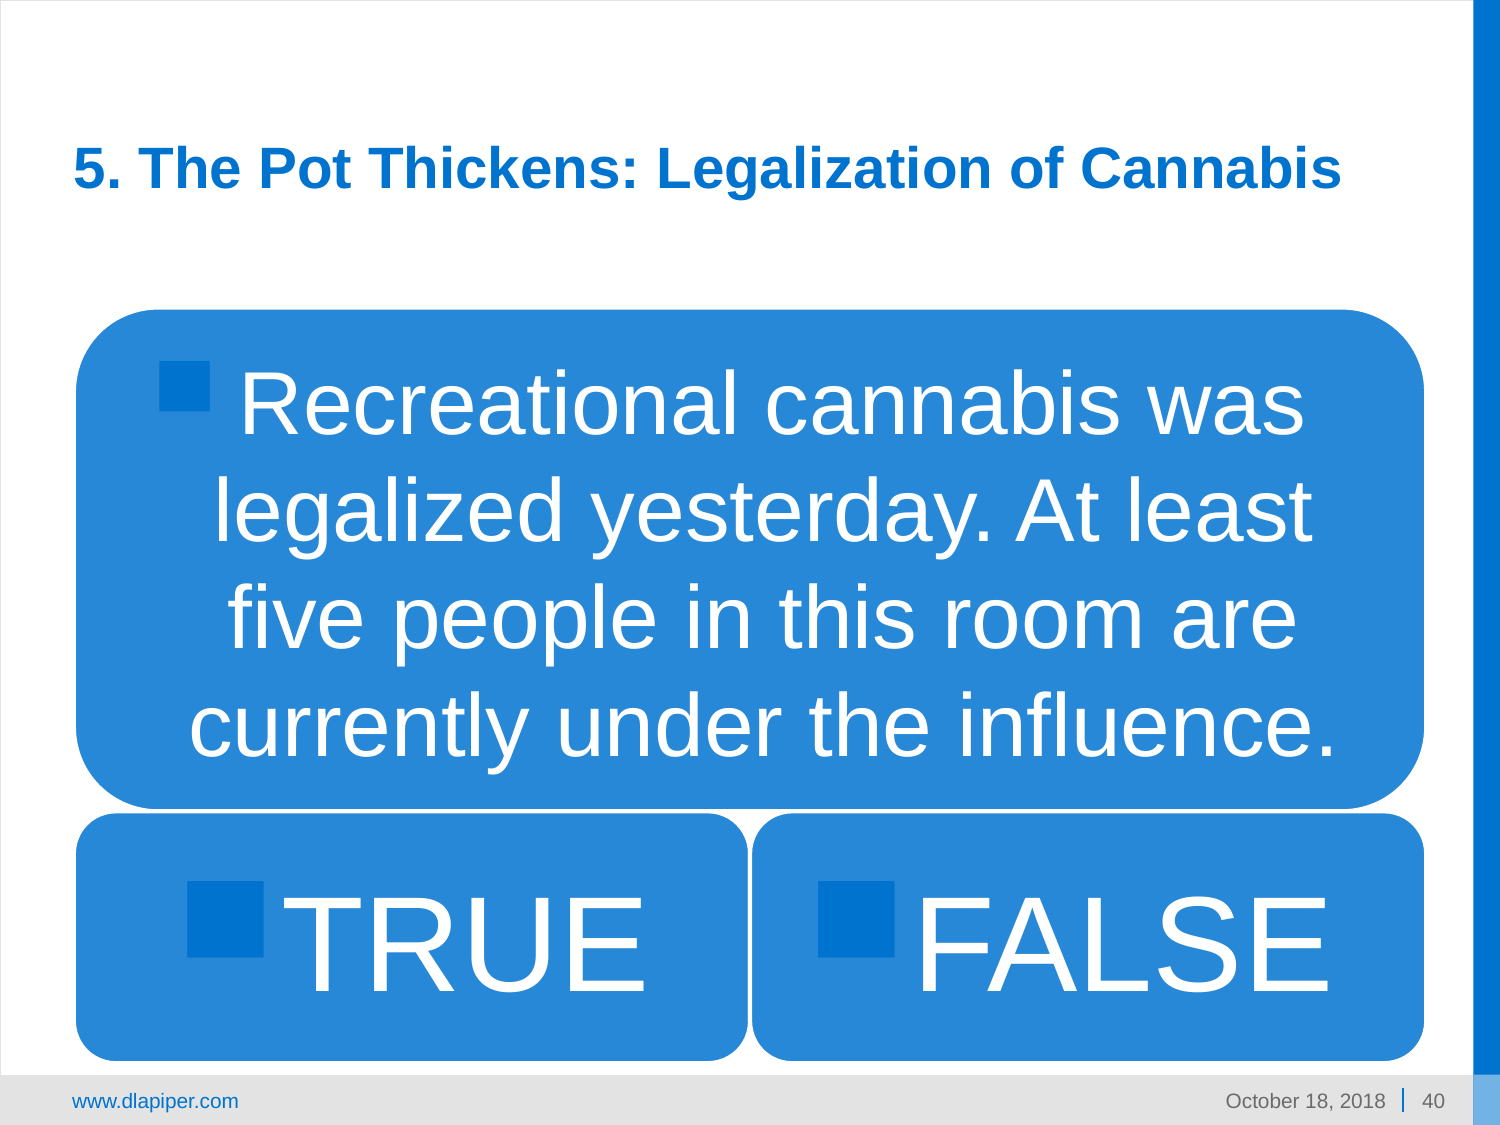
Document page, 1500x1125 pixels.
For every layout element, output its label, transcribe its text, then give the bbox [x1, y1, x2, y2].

title 5. The Pot Thickens: Legalization of Cannabis [73, 47, 1427, 296]
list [73, 307, 1427, 1064]
